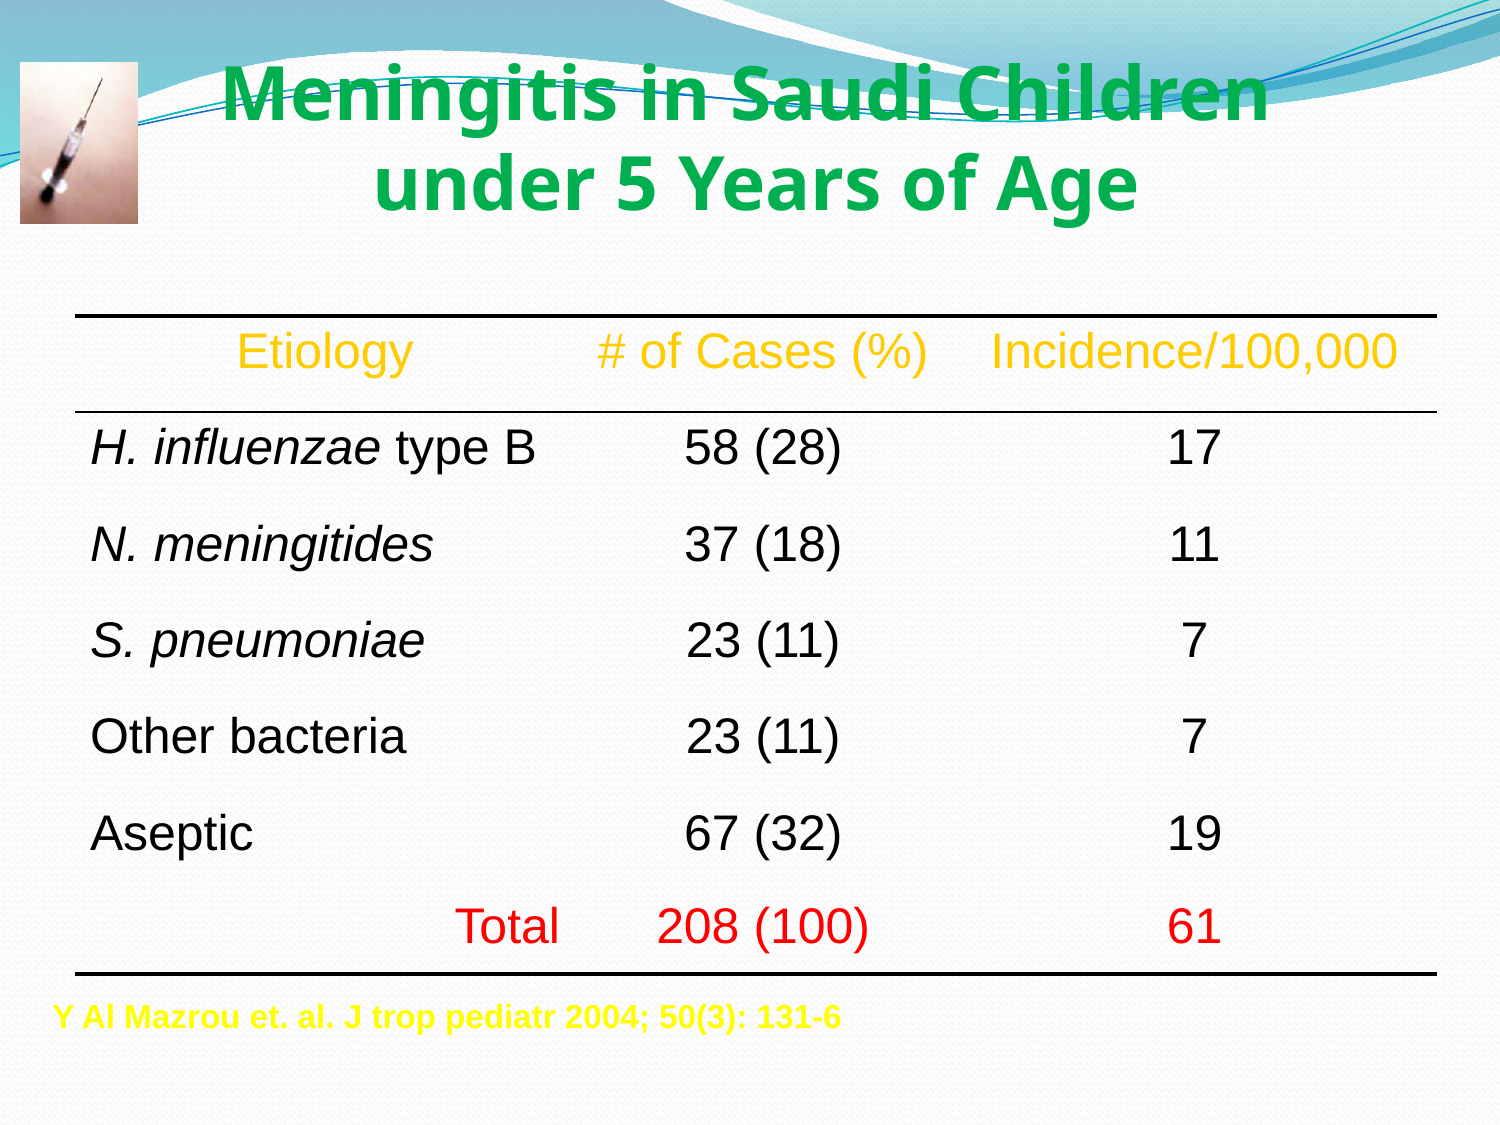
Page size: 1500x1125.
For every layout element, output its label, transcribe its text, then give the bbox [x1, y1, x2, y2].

table_cell 61 [952, 890, 1437, 972]
table_cell N. meningitides [75, 509, 575, 605]
table_header Etiology [75, 318, 575, 411]
table_cell Other bacteria [75, 701, 575, 798]
table_cell 7 [952, 605, 1437, 701]
table_cell Aseptic [75, 798, 575, 890]
table_cell 67 (32) [575, 798, 952, 890]
table_cell H. influenzae type B [75, 413, 575, 509]
table_cell 7 [952, 701, 1437, 798]
table_cell Total [75, 890, 575, 972]
table_cell 11 [952, 509, 1437, 605]
table_cell S. pneumoniae [75, 605, 575, 701]
text_box Y Al Mazrou et. al. J trop pediatr 2004; 50(3): 131-6 [37, 987, 1325, 1043]
table_cell 208 (100) [575, 890, 952, 972]
table_header # of Cases (%) [575, 318, 952, 411]
table_cell 37 (18) [575, 509, 952, 605]
table_cell 23 (11) [575, 605, 952, 701]
table_header Incidence/100,000 [952, 318, 1437, 411]
table_cell 23 (11) [575, 701, 952, 798]
table_cell 19 [952, 798, 1437, 890]
table_cell 58 (28) [575, 413, 952, 509]
title Meningitis in Saudi Children under 5 Years of Age [12, 37, 1500, 225]
table_cell 17 [952, 413, 1437, 509]
